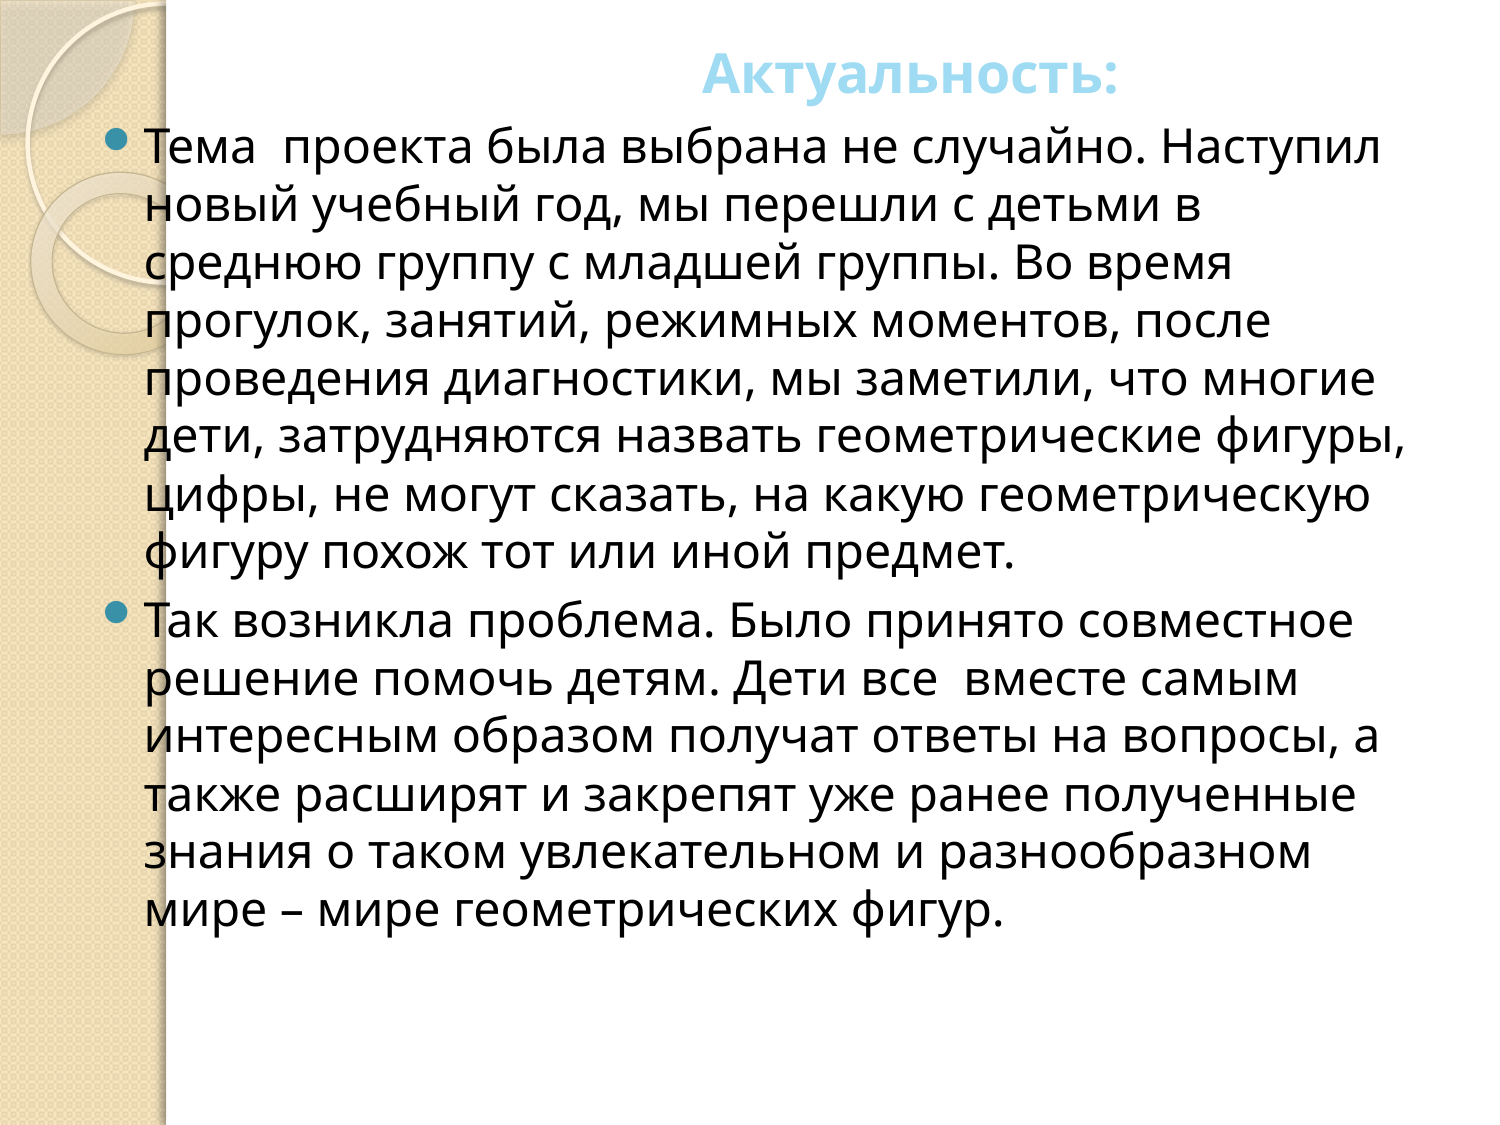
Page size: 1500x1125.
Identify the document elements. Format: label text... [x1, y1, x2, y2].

list Актуальность: Тема проекта была выбрана не случайно. Наступил новый учебный год, мы перешли с детьми в среднюю группу с младшей группы. Во время прогулок, занятий, режимных моментов, после проведения диагностики, мы заметили, что многие дети, затрудняются назвать геометрические фигуры, цифры, не могут сказать, на какую геометрическую фигуру похож тот или иной предмет. Так возникла проблема. Было принято совместное решение помочь детям. Дети все вместе самым интересным образом получат ответы на вопросы, а также расширят и закрепят уже ранее полученные знания о таком увлекательном и разнообразном мире – мире геометрических фигур. [75, 30, 1425, 1005]
